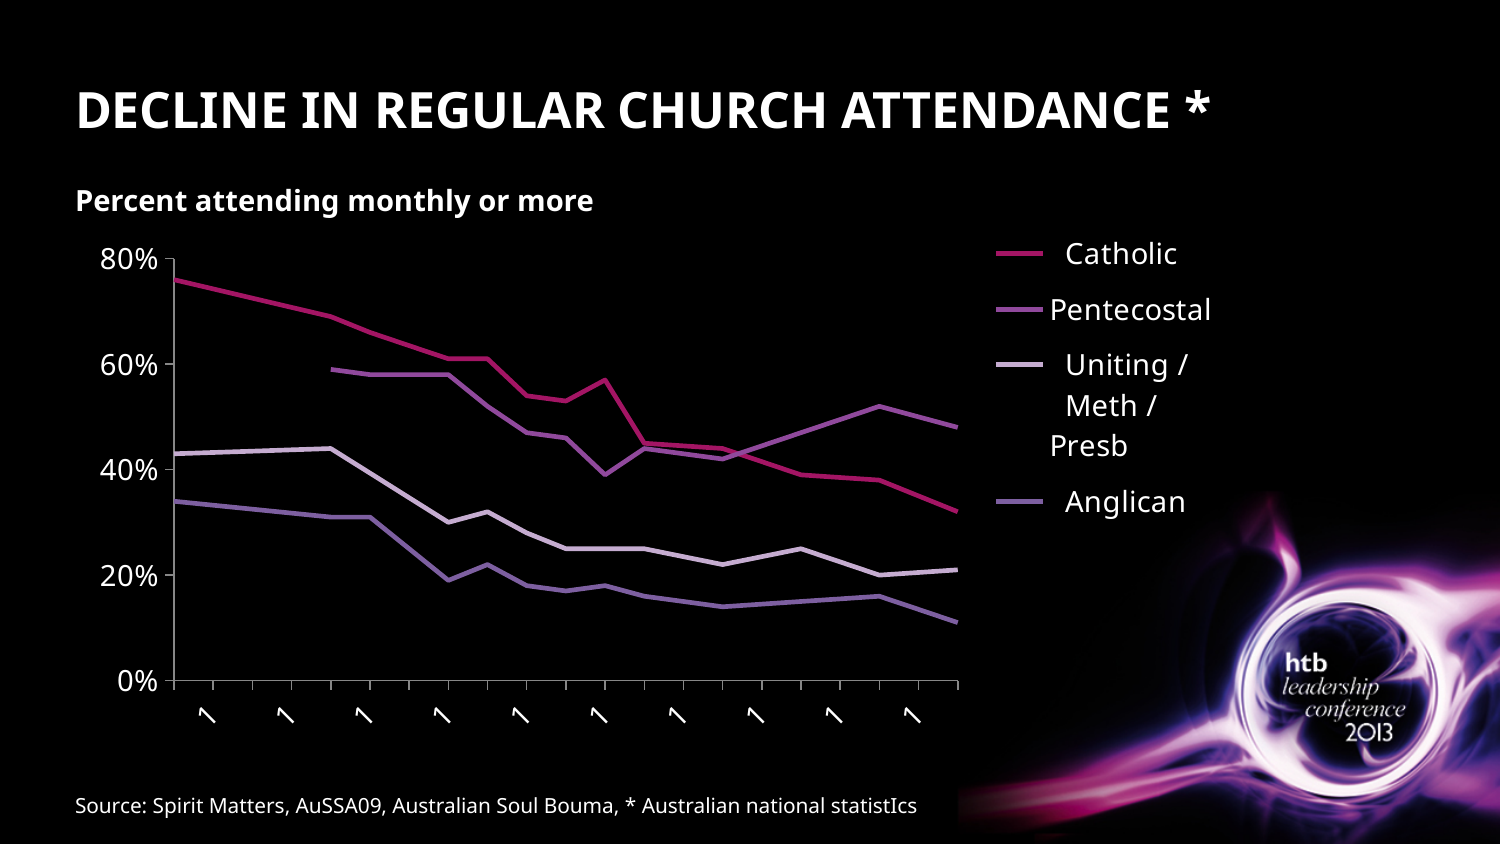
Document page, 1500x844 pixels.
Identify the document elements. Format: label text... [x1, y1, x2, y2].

list Source: Spirit Matters, AuSSA09, Australian Soul Bouma, * Australian national statistIcs [74, 794, 1168, 819]
title DECLINE IN REGULAR CHURCH ATTENDANCE * [74, 70, 1260, 147]
picture [0, 0, 1500, 844]
chart [74, 159, 1260, 754]
